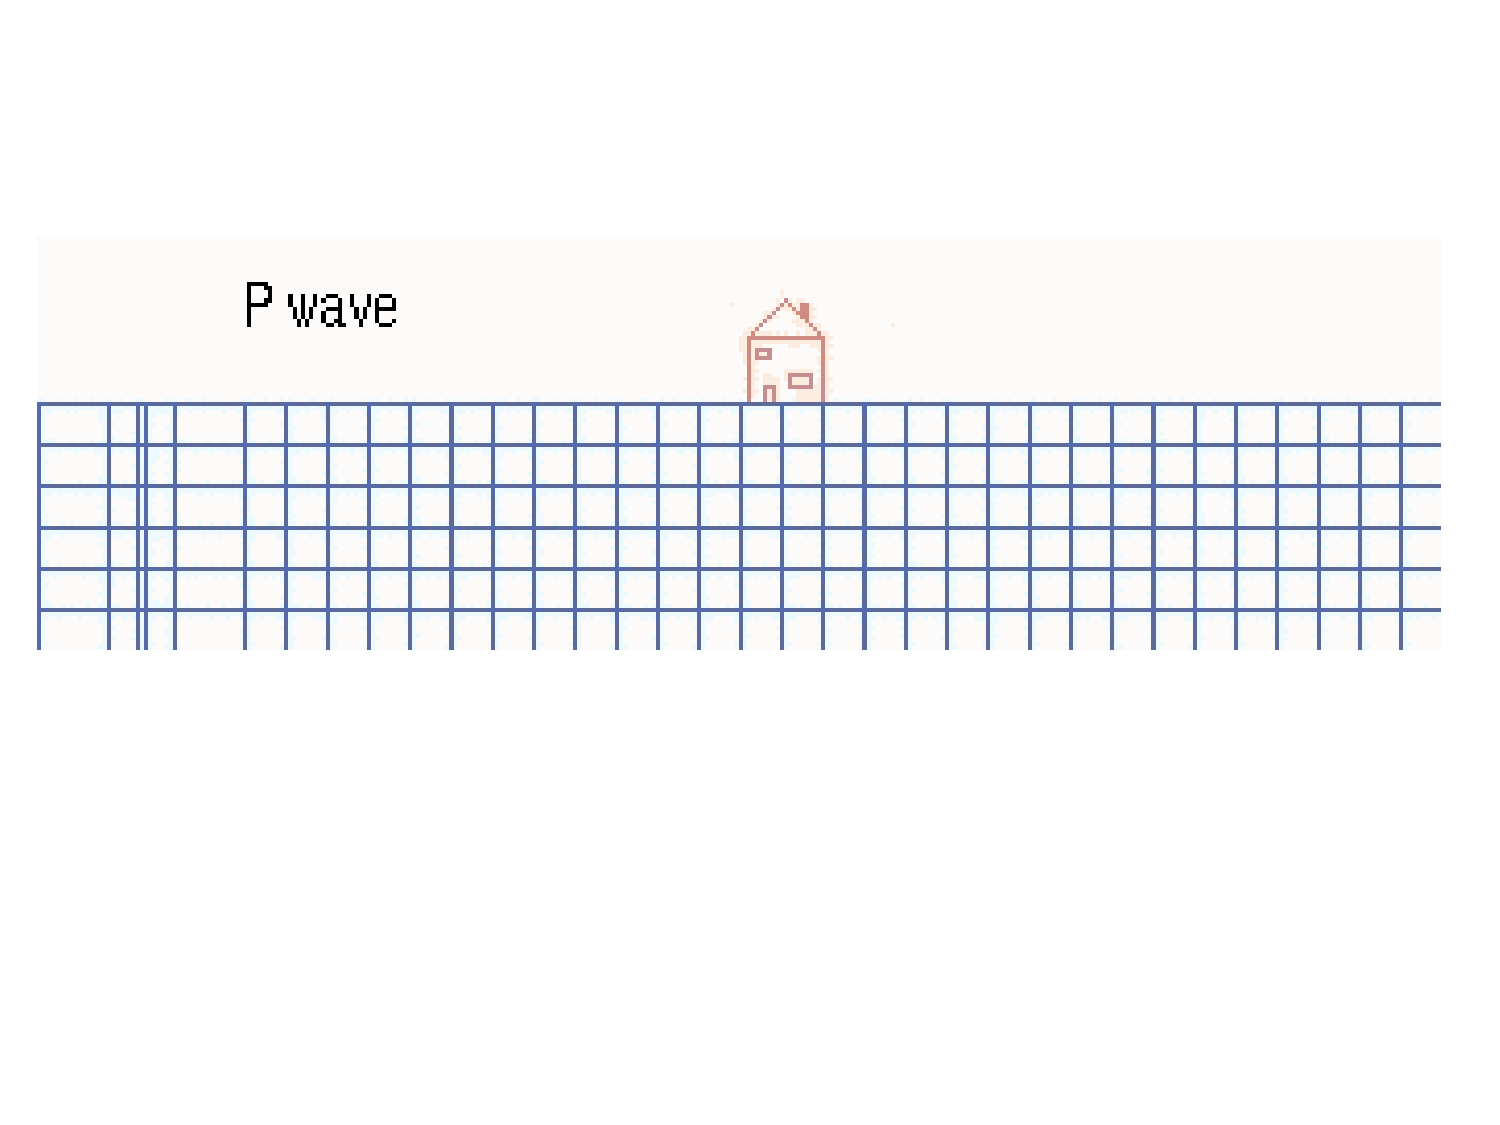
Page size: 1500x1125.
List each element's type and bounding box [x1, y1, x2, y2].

list [37, 237, 1441, 651]
